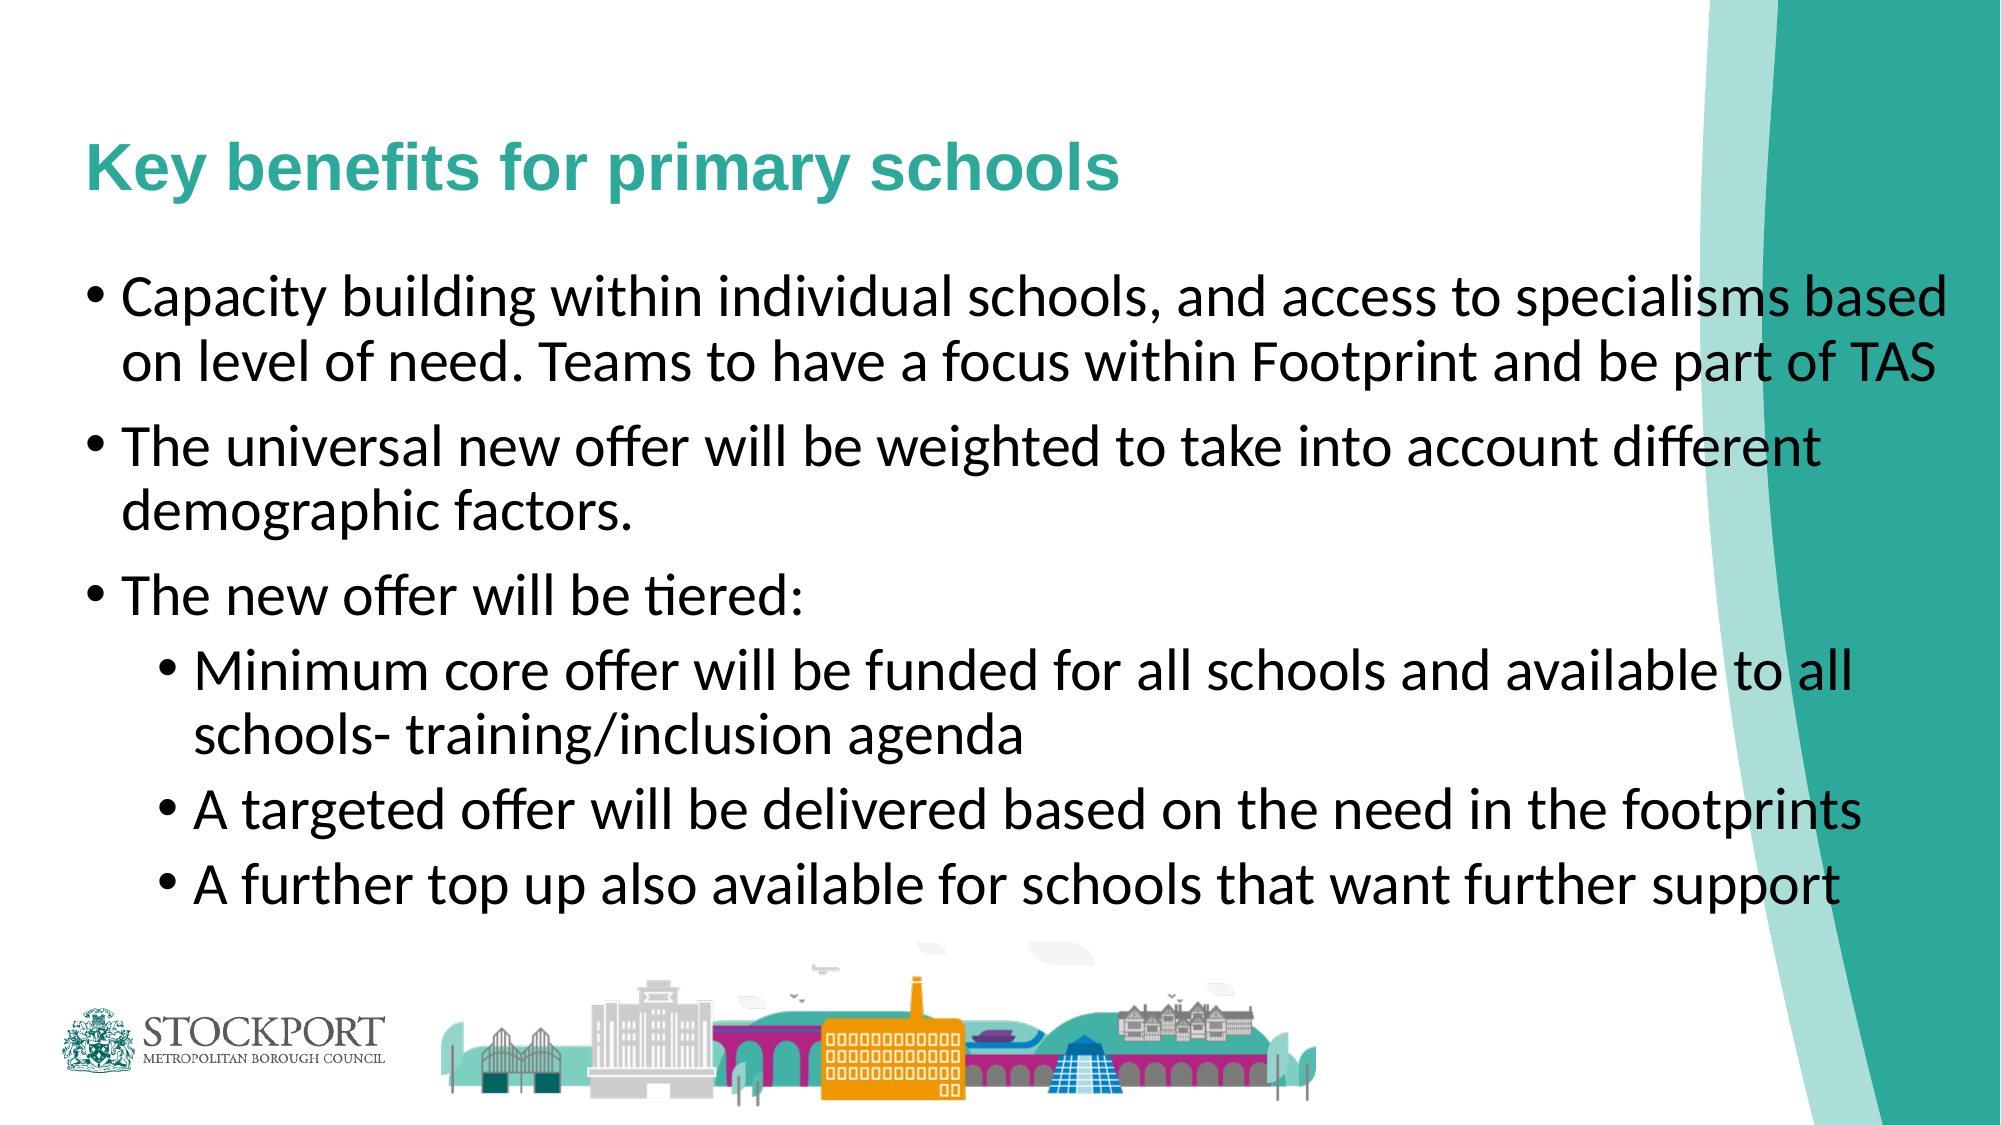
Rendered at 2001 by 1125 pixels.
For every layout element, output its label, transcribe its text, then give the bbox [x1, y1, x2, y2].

picture [29, 975, 418, 1105]
title Key benefits for primary schools [70, 59, 1526, 165]
picture [441, 978, 1316, 1107]
list Capacity building within individual schools, and access to specialisms based on level of need. Teams to have a focus within Footprint and be part of TAS The universal new offer will be weighted to take into account different demographic factors. The new offer will be tiered: Minimum core offer will be funded for all schools and available to all schools- training/inclusion agenda A targeted offer will be delivered based on the need in the footprints A further top up also available for schools that want further support [70, 165, 1979, 978]
